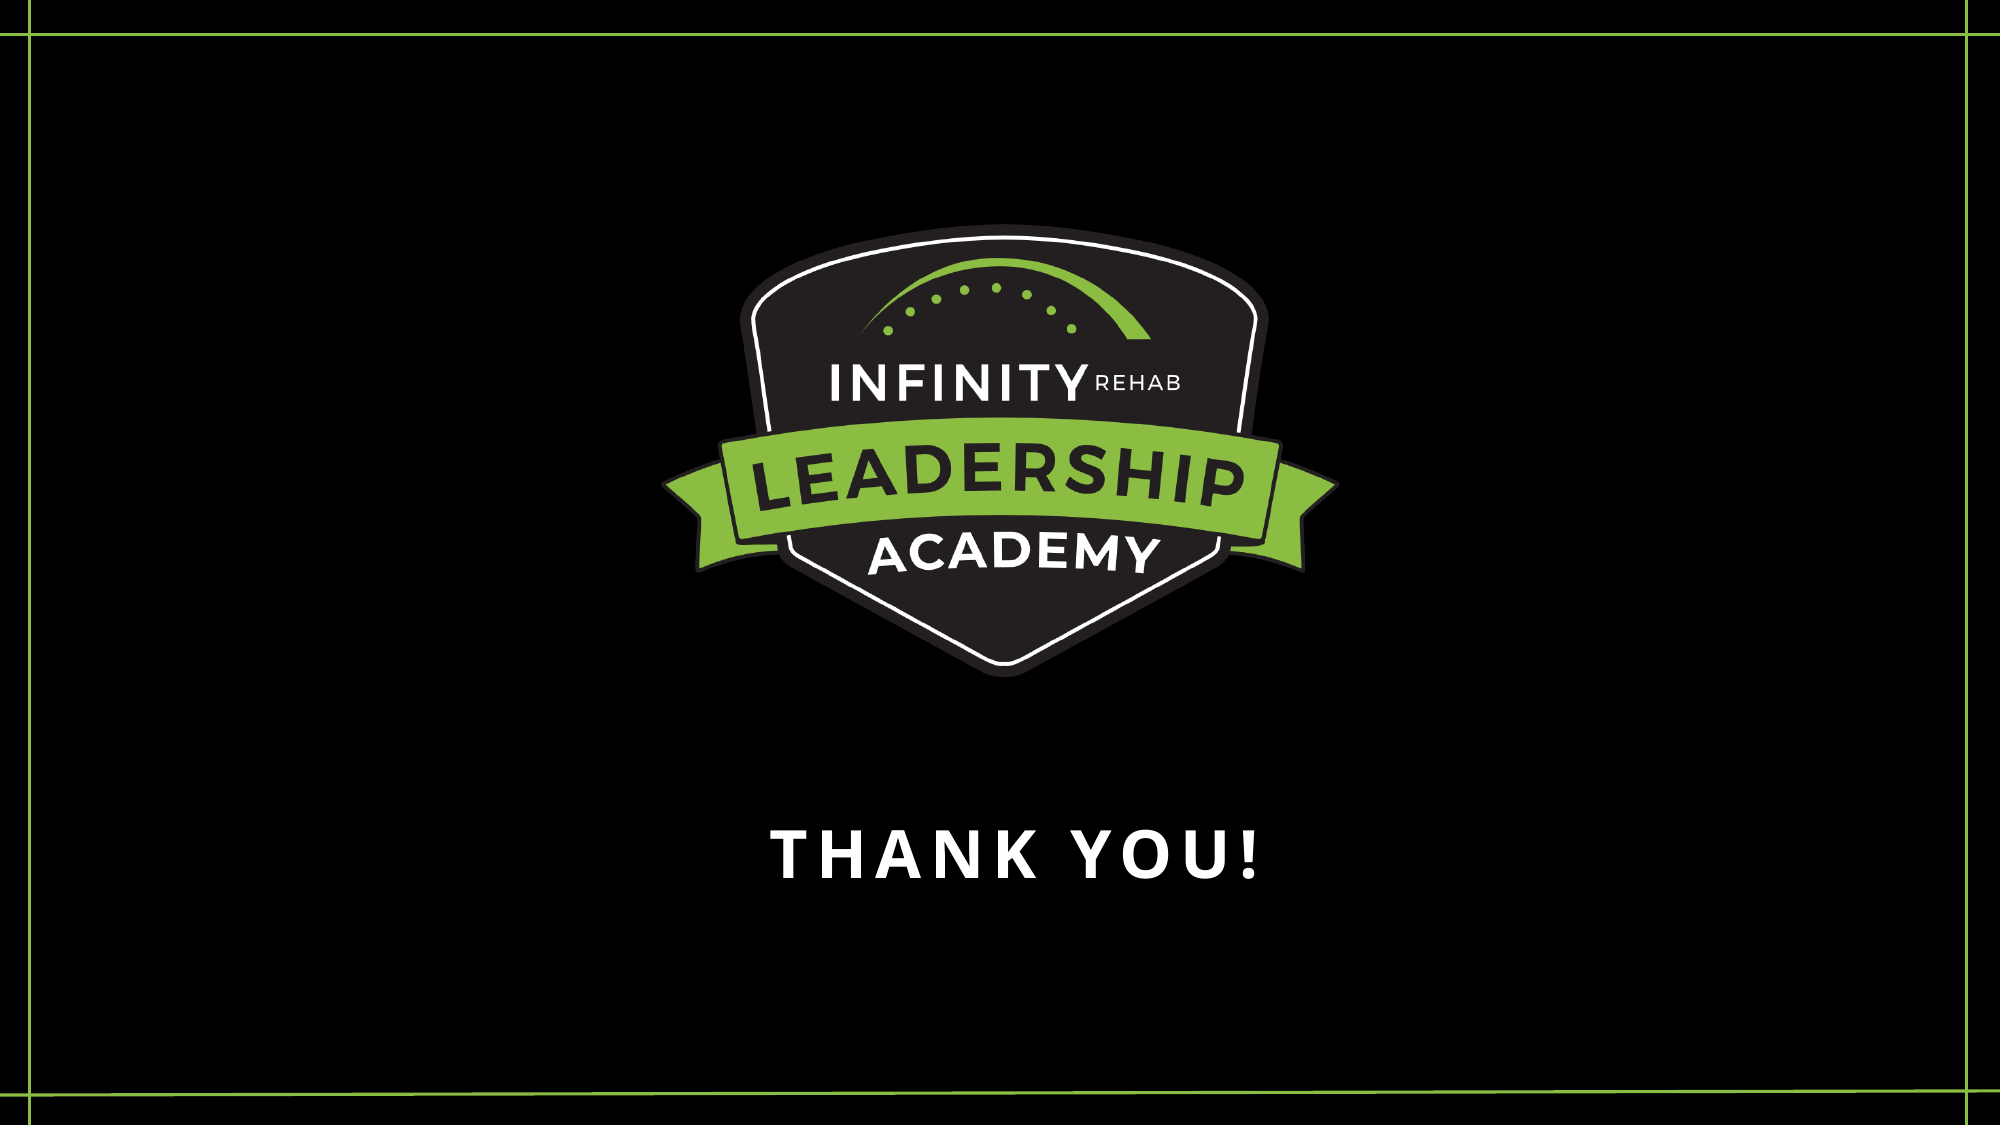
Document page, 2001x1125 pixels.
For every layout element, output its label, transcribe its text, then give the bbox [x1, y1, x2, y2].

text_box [0, 1090, 29, 1096]
text_box Thank you! [118, 804, 1910, 900]
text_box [1967, 1090, 2000, 1096]
picture [659, 224, 1340, 677]
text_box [30, 1090, 1966, 1096]
